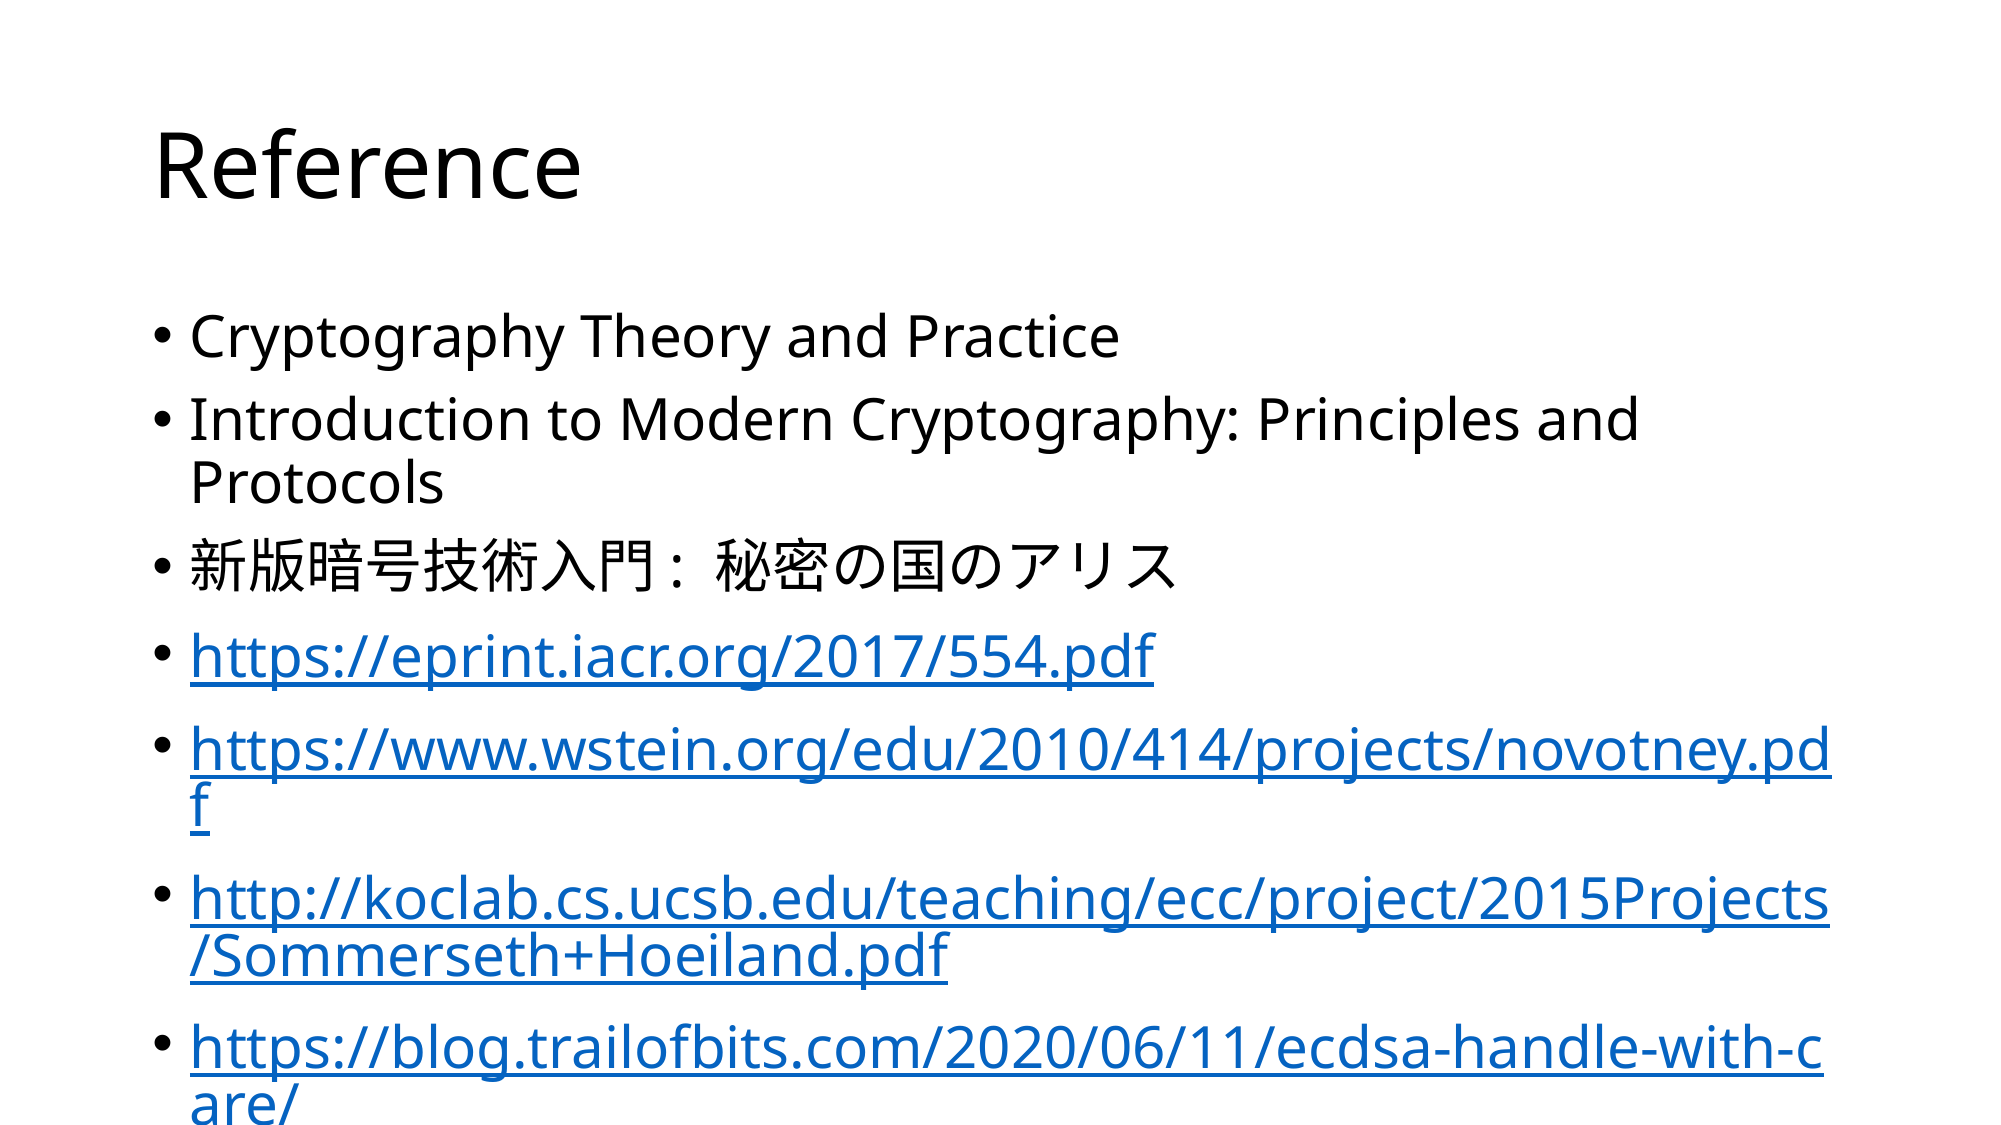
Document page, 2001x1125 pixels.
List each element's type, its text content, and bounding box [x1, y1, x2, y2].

list Cryptography Theory and Practice Introduction to Modern Cryptography: Principles and Protocols 新版暗号技術入門: 秘密の国のアリス https://eprint.iacr.org/2017/554.pdf https://www.wstein.org/edu/2010/414/projects/novotney.pdf http://koclab.cs.ucsb.edu/teaching/ecc/project/2015Projects/Sommerseth+Hoeiland.pdf https://blog.trailofbits.com/2020/06/11/ecdsa-handle-with-care/ [137, 299, 1863, 1014]
title Reference [137, 59, 1863, 278]
